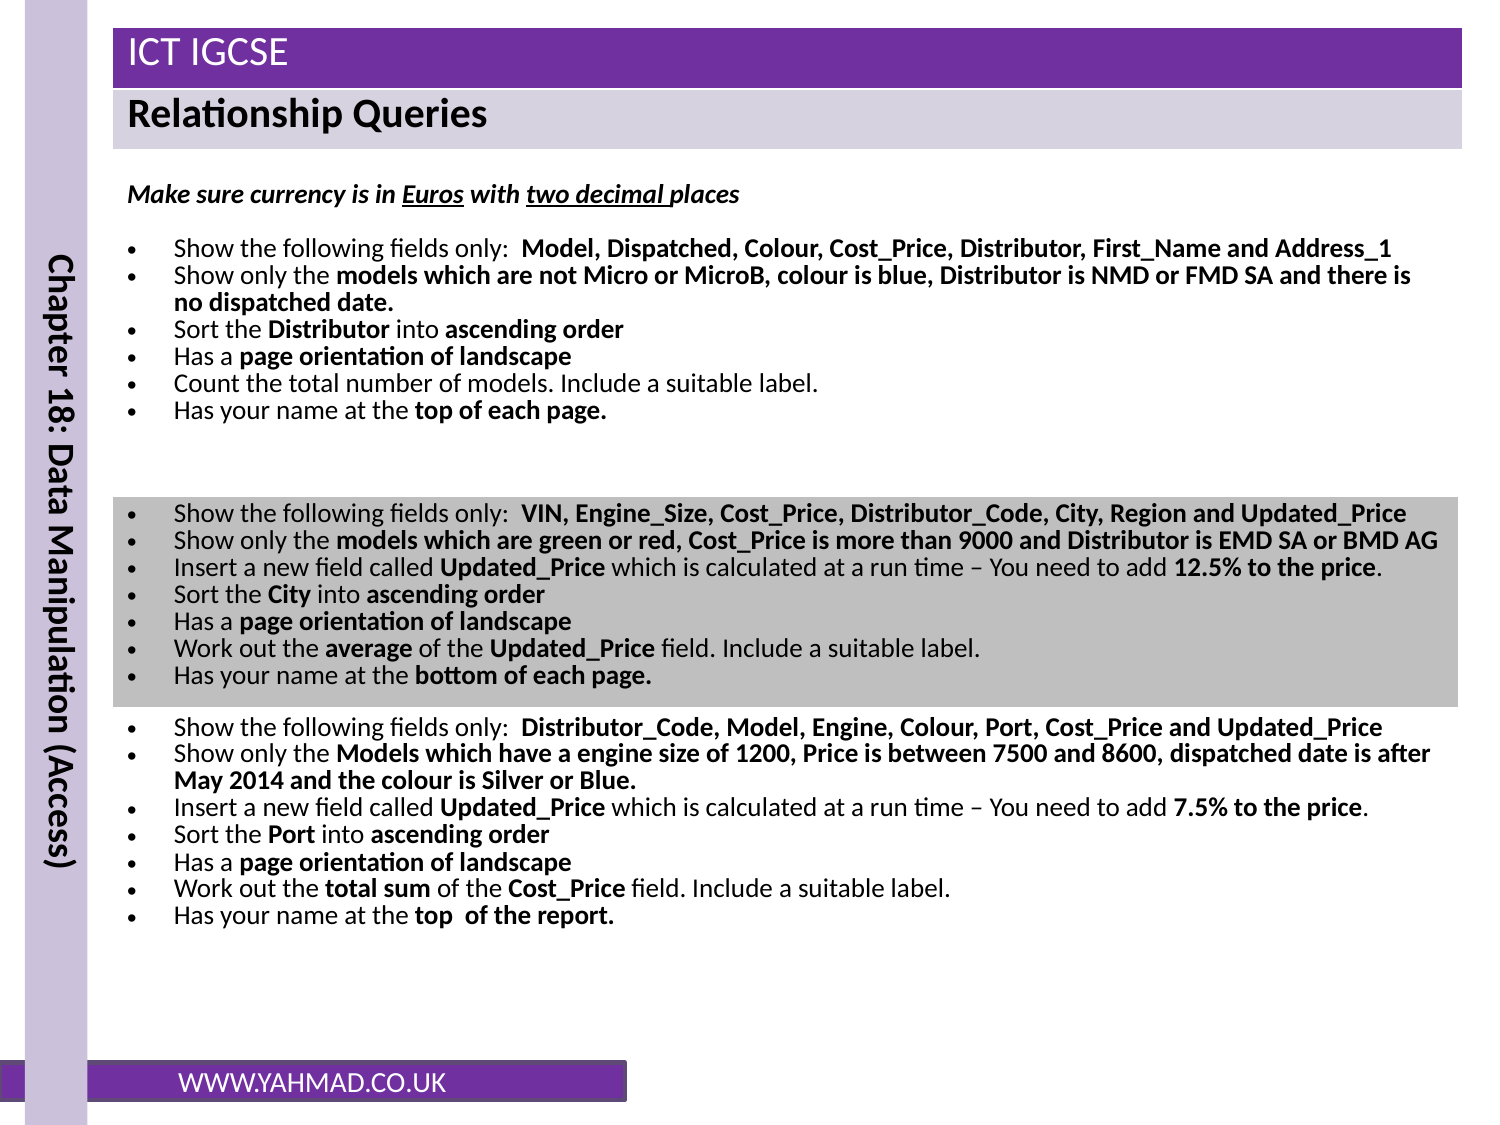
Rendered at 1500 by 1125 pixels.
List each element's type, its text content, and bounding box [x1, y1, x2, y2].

table_cell Show the following fields only: Distributor_Code, Model, Engine, Colour, Port, Cost_Price and Updated_Price Show only the Models which have a engine size of 1200, Price is between 7500 and 8600, dispatched date is after May 2014 and the colour is Silver or Blue. Insert a new field called Updated_Price which is calculated at a run time – You need to add 7.5% to the price. Sort the Port into ascending order Has a page orientation of landscape Work out the total sum of the Cost_Price field. Include a suitable label. Has your name at the top of the report. [113, 709, 1458, 938]
table_cell Show the following fields only: VIN, Engine_Size, Cost_Price, Distributor_Code, City, Region and Updated_Price Show only the models which are green or red, Cost_Price is more than 9000 and Distributor is EMD SA or BMD AG Insert a new field called Updated_Price which is calculated at a run time – You need to add 12.5% to the price. Sort the City into ascending order Has a page orientation of landscape Work out the average of the Updated_Price field. Include a suitable label. Has your name at the bottom of each page. [113, 497, 1458, 707]
table_header Make sure currency is in Euros with two decimal places Show the following fields only: Model, Dispatched, Colour, Cost_Price, Distributor, First_Name and Address_1 Show only the models which are not Micro or MicroB, colour is blue, Distributor is NMD or FMD SA and there is no dispatched date. Sort the Distributor into ascending order Has a page orientation of landscape Count the total number of models. Include a suitable label. Has your name at the top of each page. [113, 176, 1458, 492]
